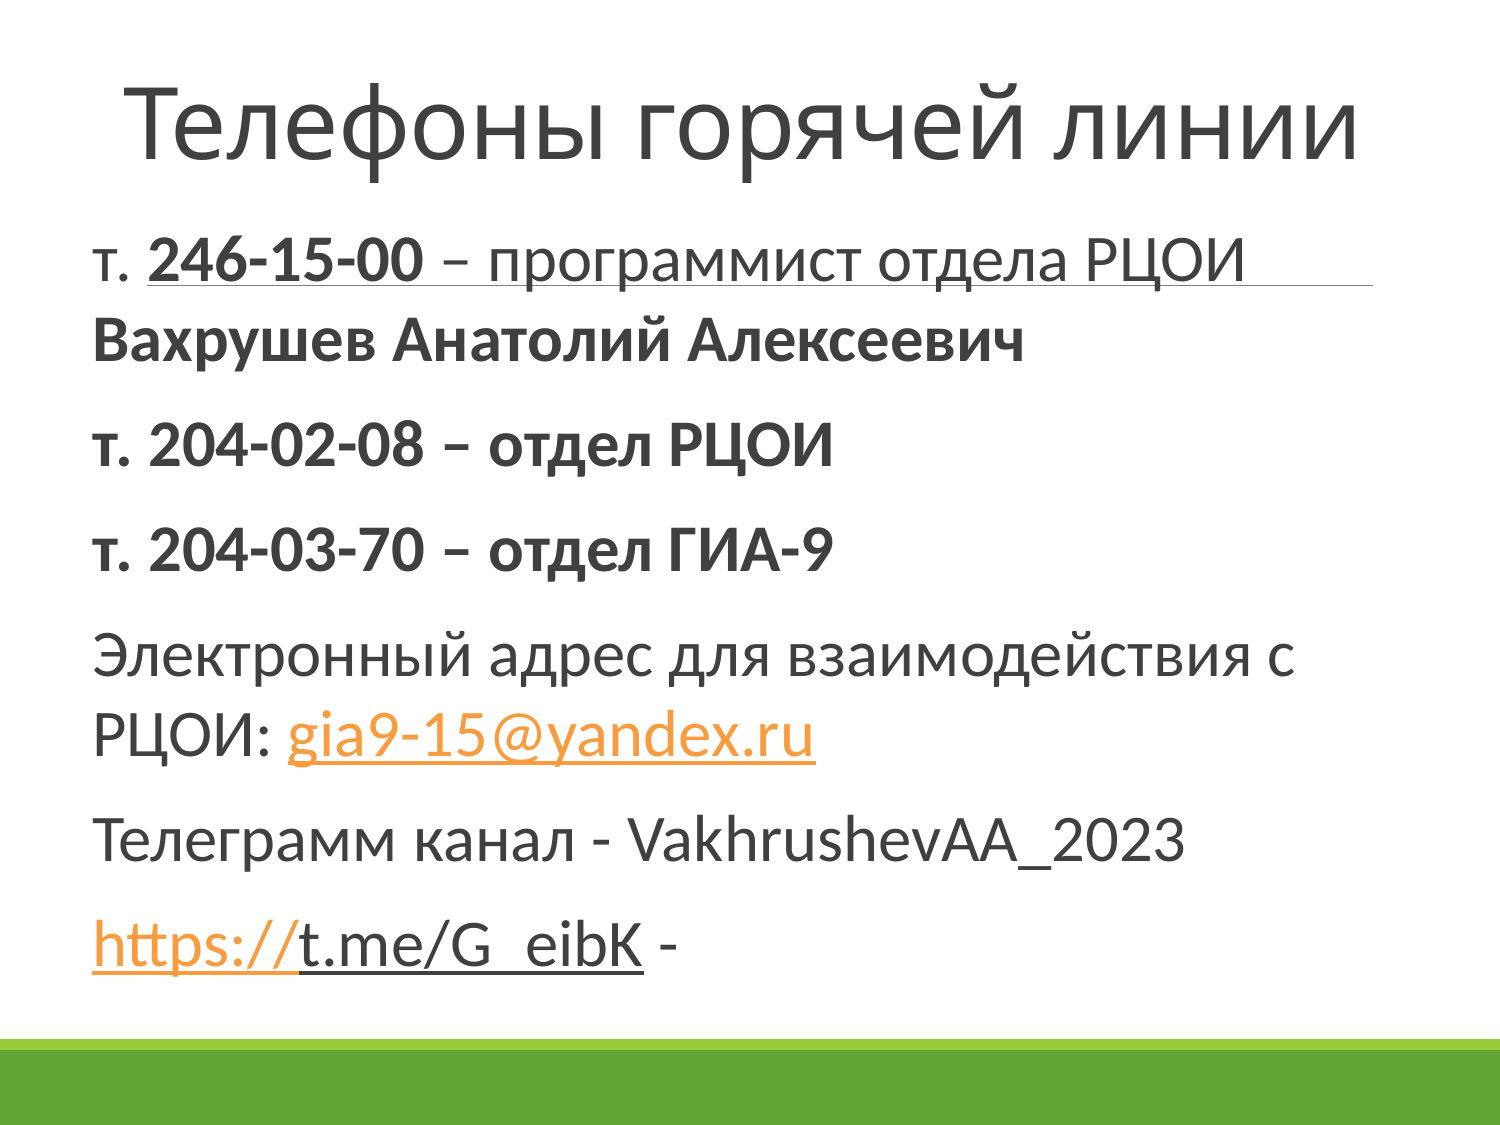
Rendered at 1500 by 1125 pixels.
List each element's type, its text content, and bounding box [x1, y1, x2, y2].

title Телефоны горячей линии [108, 52, 1393, 188]
list т. 246-15-00 – программист отдела РЦОИ Вахрушев Анатолий Алексеевич т. 204-02-08 – отдел РЦОИ т. 204-03-70 – отдел ГИА-9 Электронный адрес для взаимодействия с РЦОИ: gia9-15@yandex.ru Телеграмм канал - VakhrushevAA_2023 https://t.me/G_eibK - [77, 207, 1468, 1014]
